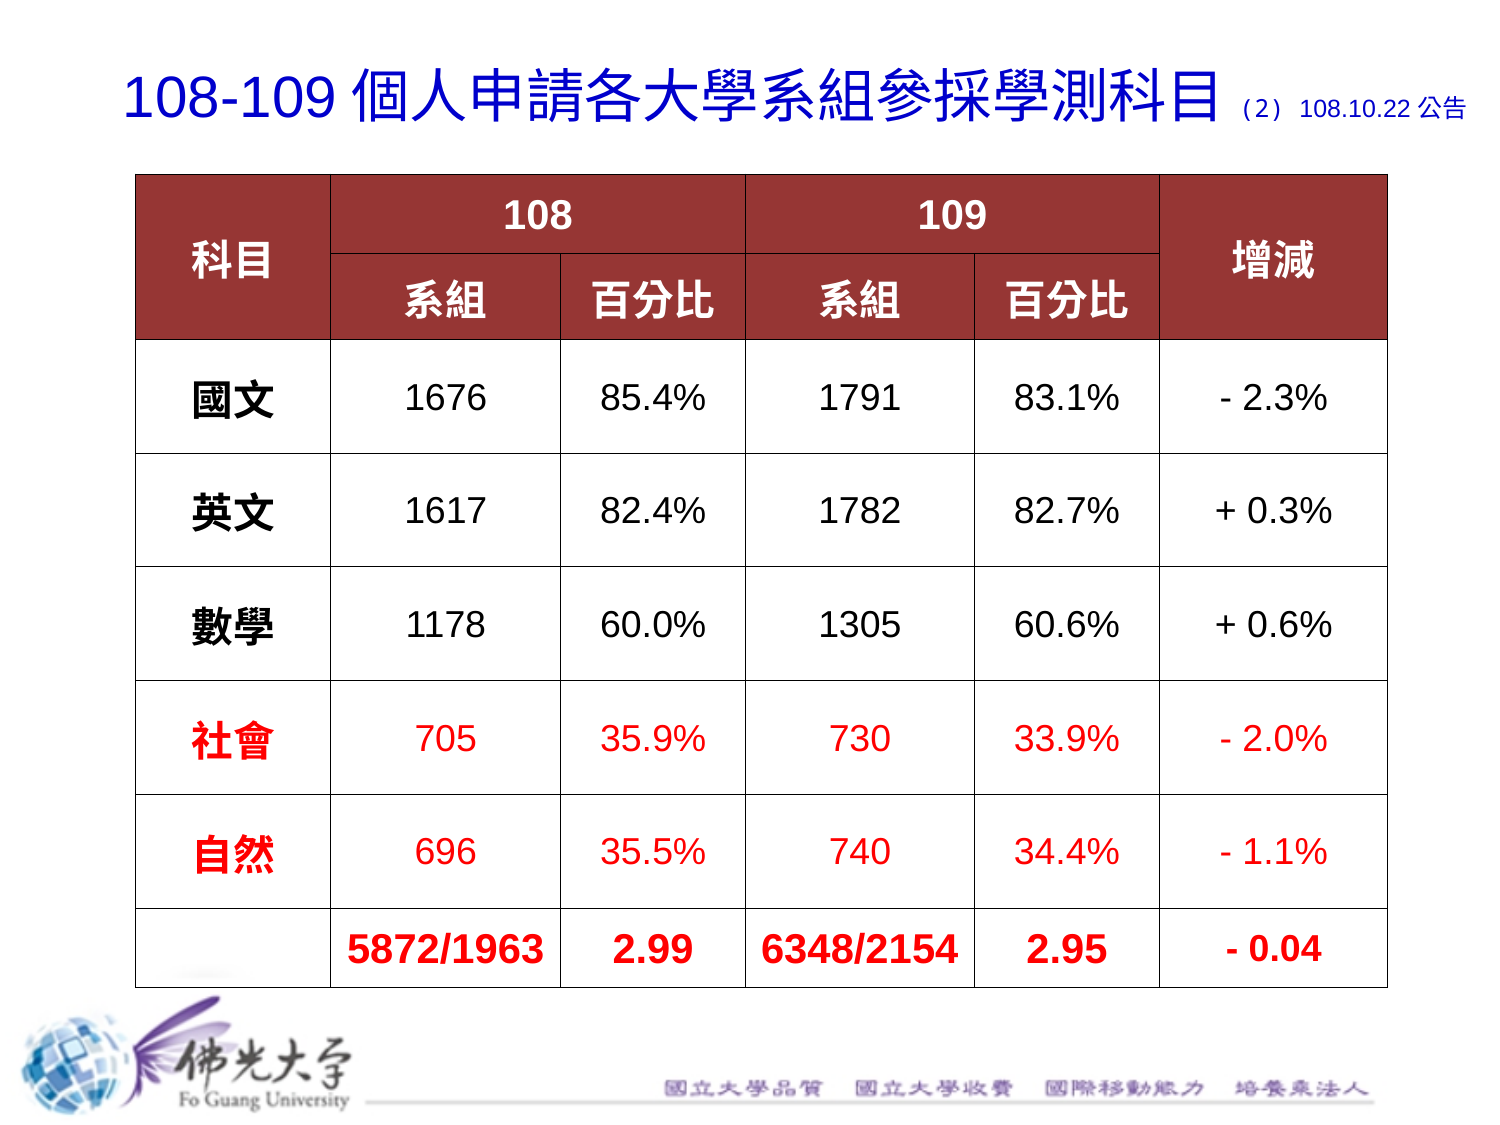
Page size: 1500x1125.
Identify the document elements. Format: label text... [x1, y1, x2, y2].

table_header 增減 [1160, 175, 1387, 339]
table_cell 社會 [136, 681, 330, 794]
table_cell - 2.3% [1160, 340, 1387, 453]
table_cell 國文 [136, 340, 330, 453]
table_cell 系組 [331, 254, 560, 339]
table_cell - 0.04 [1160, 909, 1387, 987]
table_cell 60.0% [561, 567, 745, 680]
table_cell 705 [331, 681, 560, 794]
table_cell 85.4% [561, 340, 745, 453]
table_cell 百分比 [975, 254, 1159, 339]
table_cell 1676 [331, 340, 560, 453]
table_cell 數學 [136, 567, 330, 680]
table_cell 730 [746, 681, 974, 794]
table_header 科目 [136, 175, 330, 339]
table_cell [136, 909, 330, 987]
table_cell 35.9% [561, 681, 745, 794]
table_cell 35.5% [561, 795, 745, 908]
table_cell 5872/1963 [331, 909, 560, 987]
table_cell 60.6% [975, 567, 1159, 680]
table_cell 82.7% [975, 454, 1159, 566]
table_cell + 0.3% [1160, 454, 1387, 566]
table_header 109 [746, 175, 1159, 253]
table_cell 2.99 [561, 909, 745, 987]
table_cell 6348/2154 [746, 909, 974, 987]
table_cell 1791 [746, 340, 974, 453]
table_cell 34.4% [975, 795, 1159, 908]
table_cell 英文 [136, 454, 330, 566]
title 108-109個人申請各大學系組參採學測科目(2) 108.10.22公告 [0, 31, 1483, 138]
picture [5, 964, 1388, 1122]
table_cell - 1.1% [1160, 795, 1387, 908]
table_cell 1305 [746, 567, 974, 680]
table_cell 2.95 [975, 909, 1159, 987]
table_cell 740 [746, 795, 974, 908]
table_cell 1782 [746, 454, 974, 566]
table_cell 自然 [136, 795, 330, 908]
table_cell 82.4% [561, 454, 745, 566]
table_header 108 [331, 175, 745, 253]
table_cell 百分比 [561, 254, 745, 339]
table_cell 696 [331, 795, 560, 908]
table_cell 1617 [331, 454, 560, 566]
table_cell 1178 [331, 567, 560, 680]
table_cell 83.1% [975, 340, 1159, 453]
table_cell + 0.6% [1160, 567, 1387, 680]
table_cell - 2.0% [1160, 681, 1387, 794]
table_cell 33.9% [975, 681, 1159, 794]
table_cell 系組 [746, 254, 974, 339]
